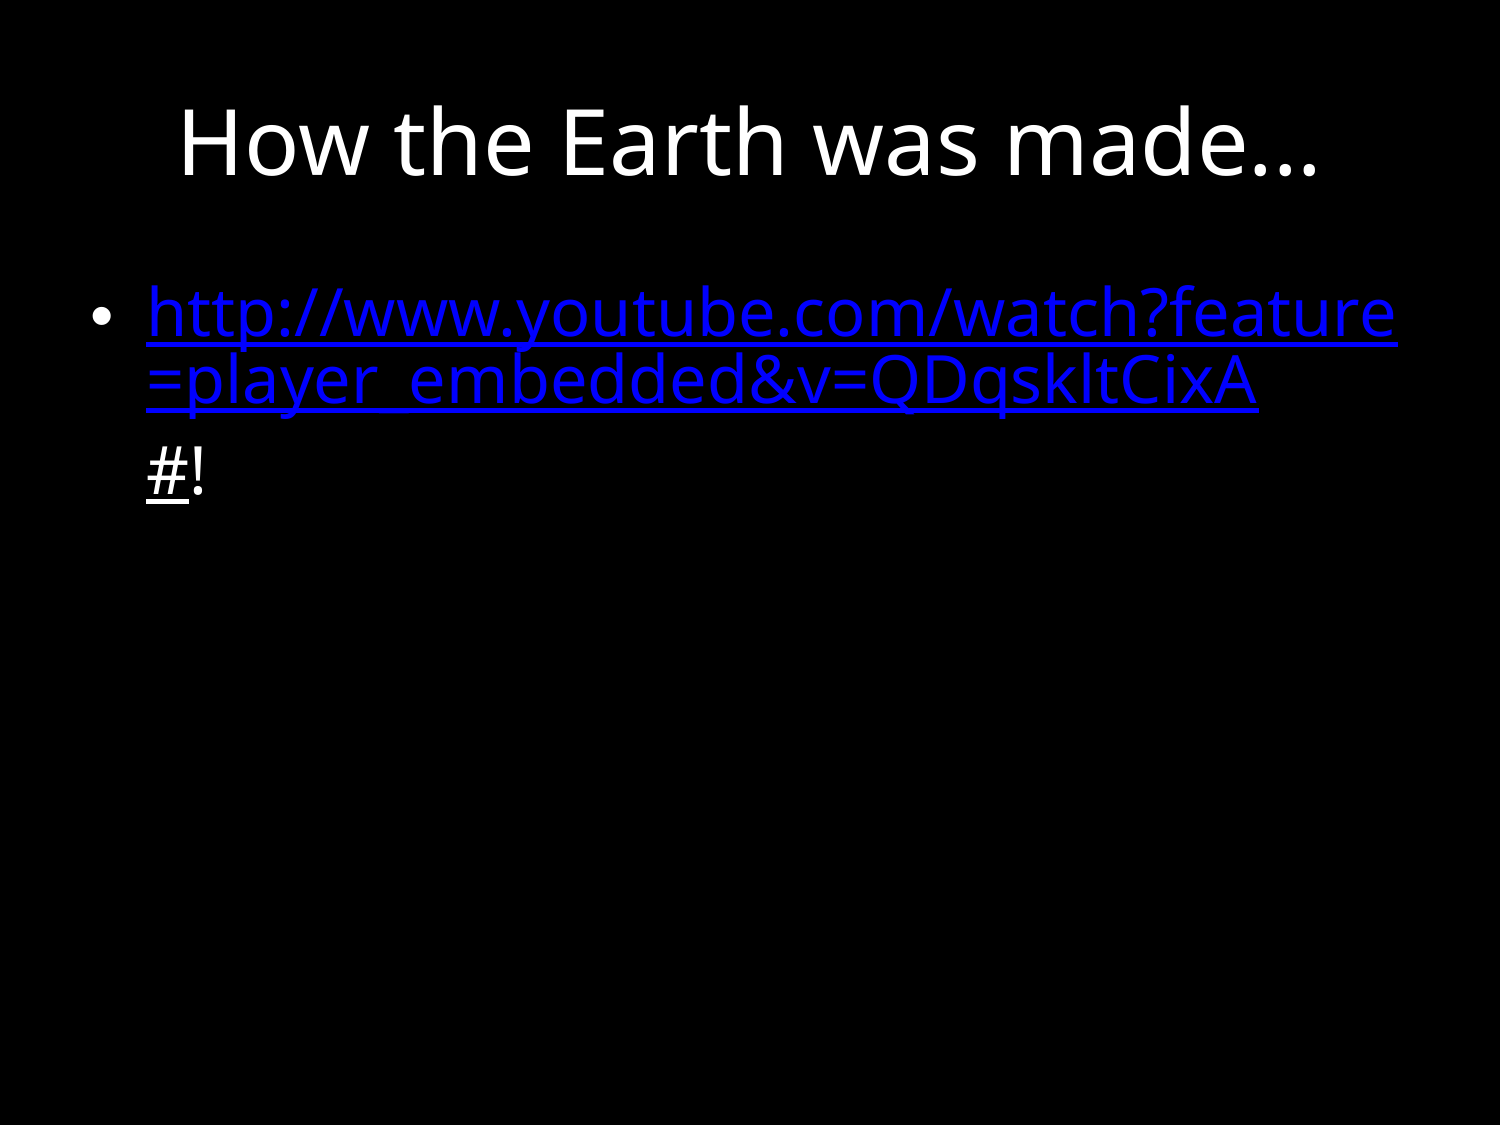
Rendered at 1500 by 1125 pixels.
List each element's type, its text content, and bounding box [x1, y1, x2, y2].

list http://www.youtube.com/watch?feature=player_embedded&v=QDqskltCixA#! [75, 262, 1425, 1005]
title How the Earth was made... [75, 45, 1425, 233]
